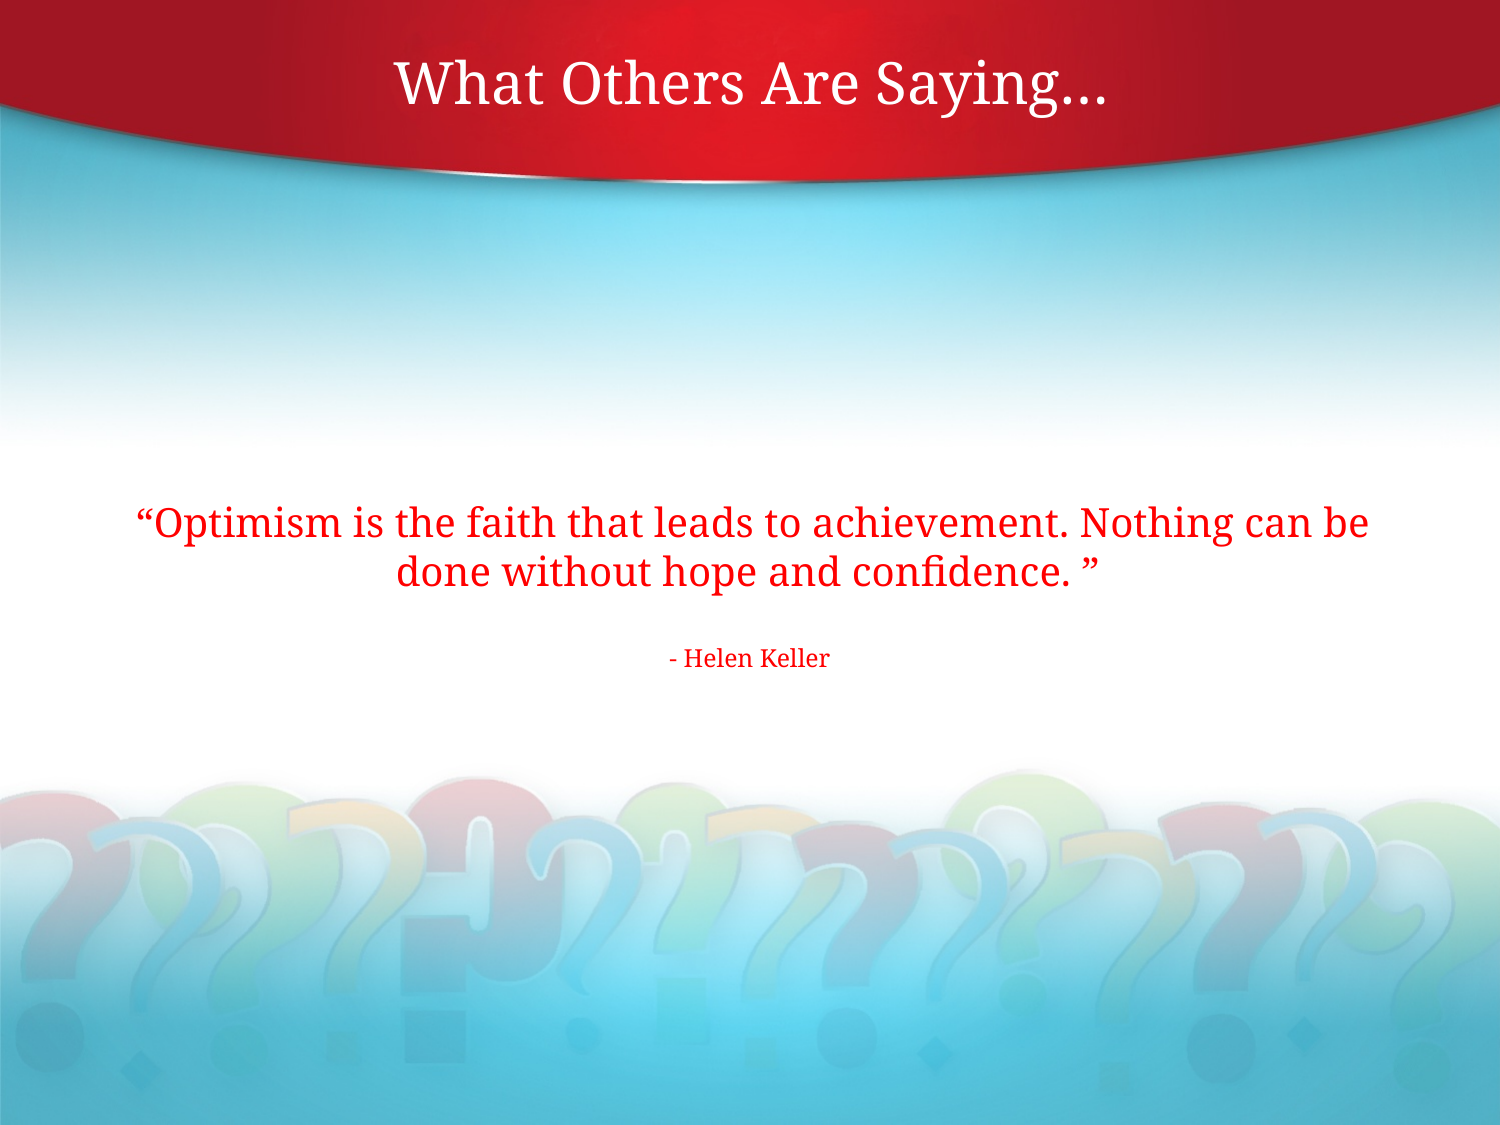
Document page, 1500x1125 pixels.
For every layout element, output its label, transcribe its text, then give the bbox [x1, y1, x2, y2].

picture [0, 0, 1500, 1125]
text_box What Others Are Saying… [378, 39, 1127, 124]
title “Optimism is the faith that leads to achievement. Nothing can be done without hope and confidence. ” - Helen Keller [77, 488, 1429, 712]
